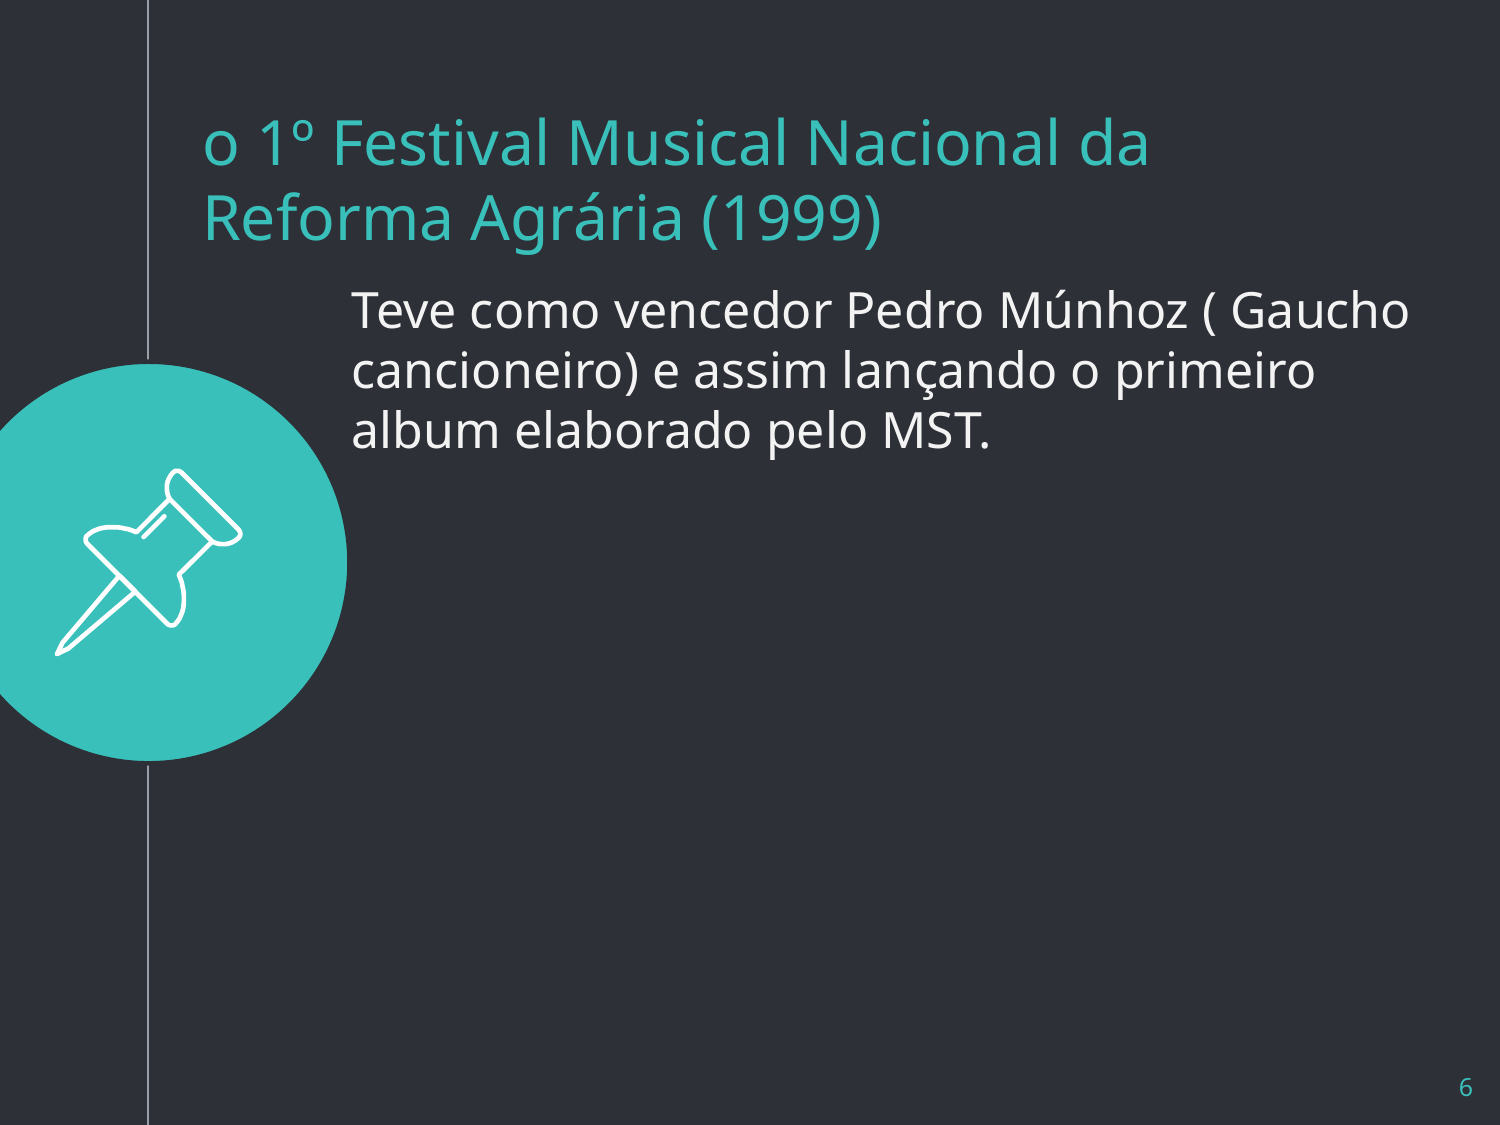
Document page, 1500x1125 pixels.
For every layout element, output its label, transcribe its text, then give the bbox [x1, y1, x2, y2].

title o 1º Festival Musical Nacional da Reforma Agrária (1999) [187, 50, 1176, 305]
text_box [56, 470, 241, 655]
text_box [0, 361, 336, 764]
subtitle Teve como vencedor Pedro Múnhoz ( Gaucho cancioneiro) e assim lançando o primeiro album elaborado pelo MST. [336, 263, 1460, 1008]
slide_number ‹#› [1398, 1056, 1489, 1125]
